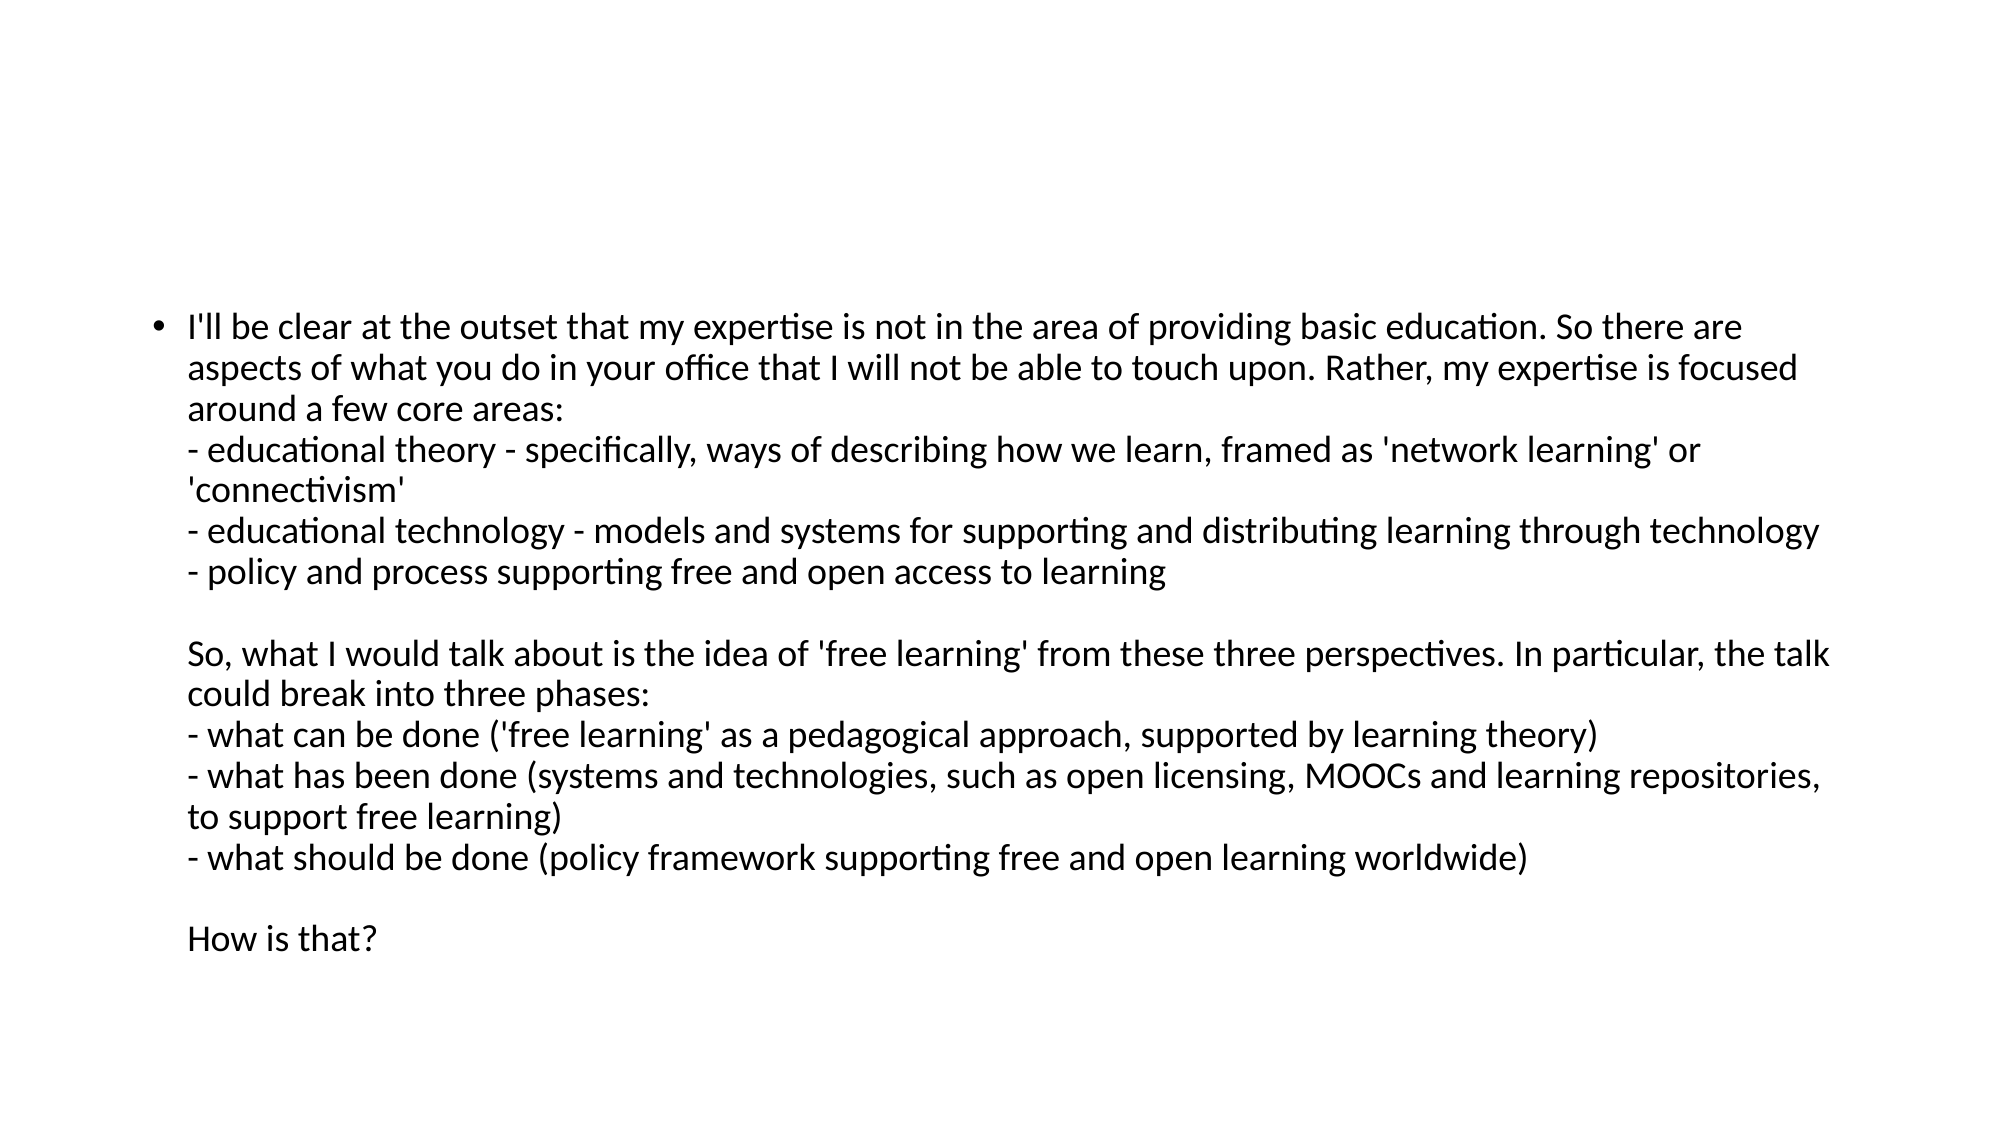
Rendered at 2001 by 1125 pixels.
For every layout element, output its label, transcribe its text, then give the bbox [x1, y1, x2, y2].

list I'll be clear at the outset that my expertise is not in the area of providing basic education. So there are aspects of what you do in your office that I will not be able to touch upon. Rather, my expertise is focused around a few core areas: - educational theory - specifically, ways of describing how we learn, framed as 'network learning' or 'connectivism' - educational technology - models and systems for supporting and distributing learning through technology - policy and process supporting free and open access to learning So, what I would talk about is the idea of 'free learning' from these three perspectives. In particular, the talk could break into three phases: - what can be done ('free learning' as a pedagogical approach, supported by learning theory) - what has been done (systems and technologies, such as open licensing, MOOCs and learning repositories, to support free learning) - what should be done (policy framework supporting free and open learning worldwide) How is that? [137, 299, 1863, 1014]
